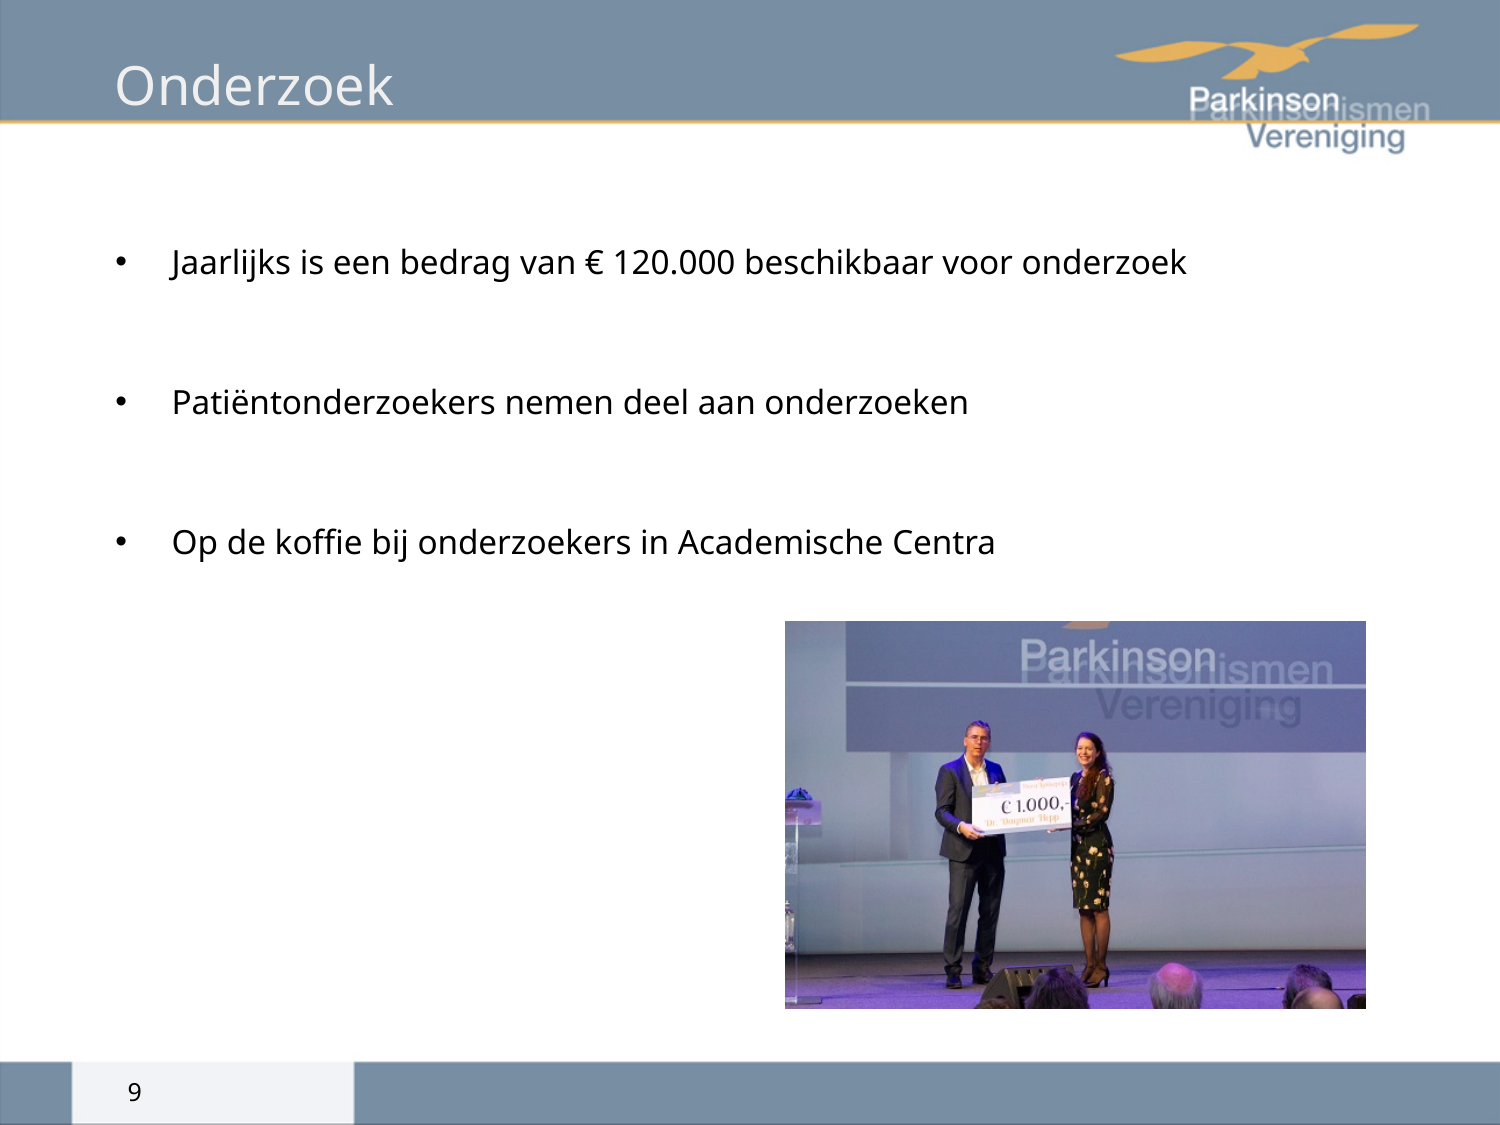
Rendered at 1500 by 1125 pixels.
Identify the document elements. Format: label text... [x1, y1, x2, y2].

slide_number 9 [112, 1062, 351, 1125]
picture [0, 0, 1500, 1125]
list Jaarlijks is een bedrag van € 120.000 beschikbaar voor onderzoek Patiëntonderzoekers nemen deel aan onderzoeken Op de koffie bij onderzoekers in Academische Centra [100, 233, 1500, 1125]
title Onderzoek [100, 43, 1451, 232]
picture [785, 621, 1367, 1009]
